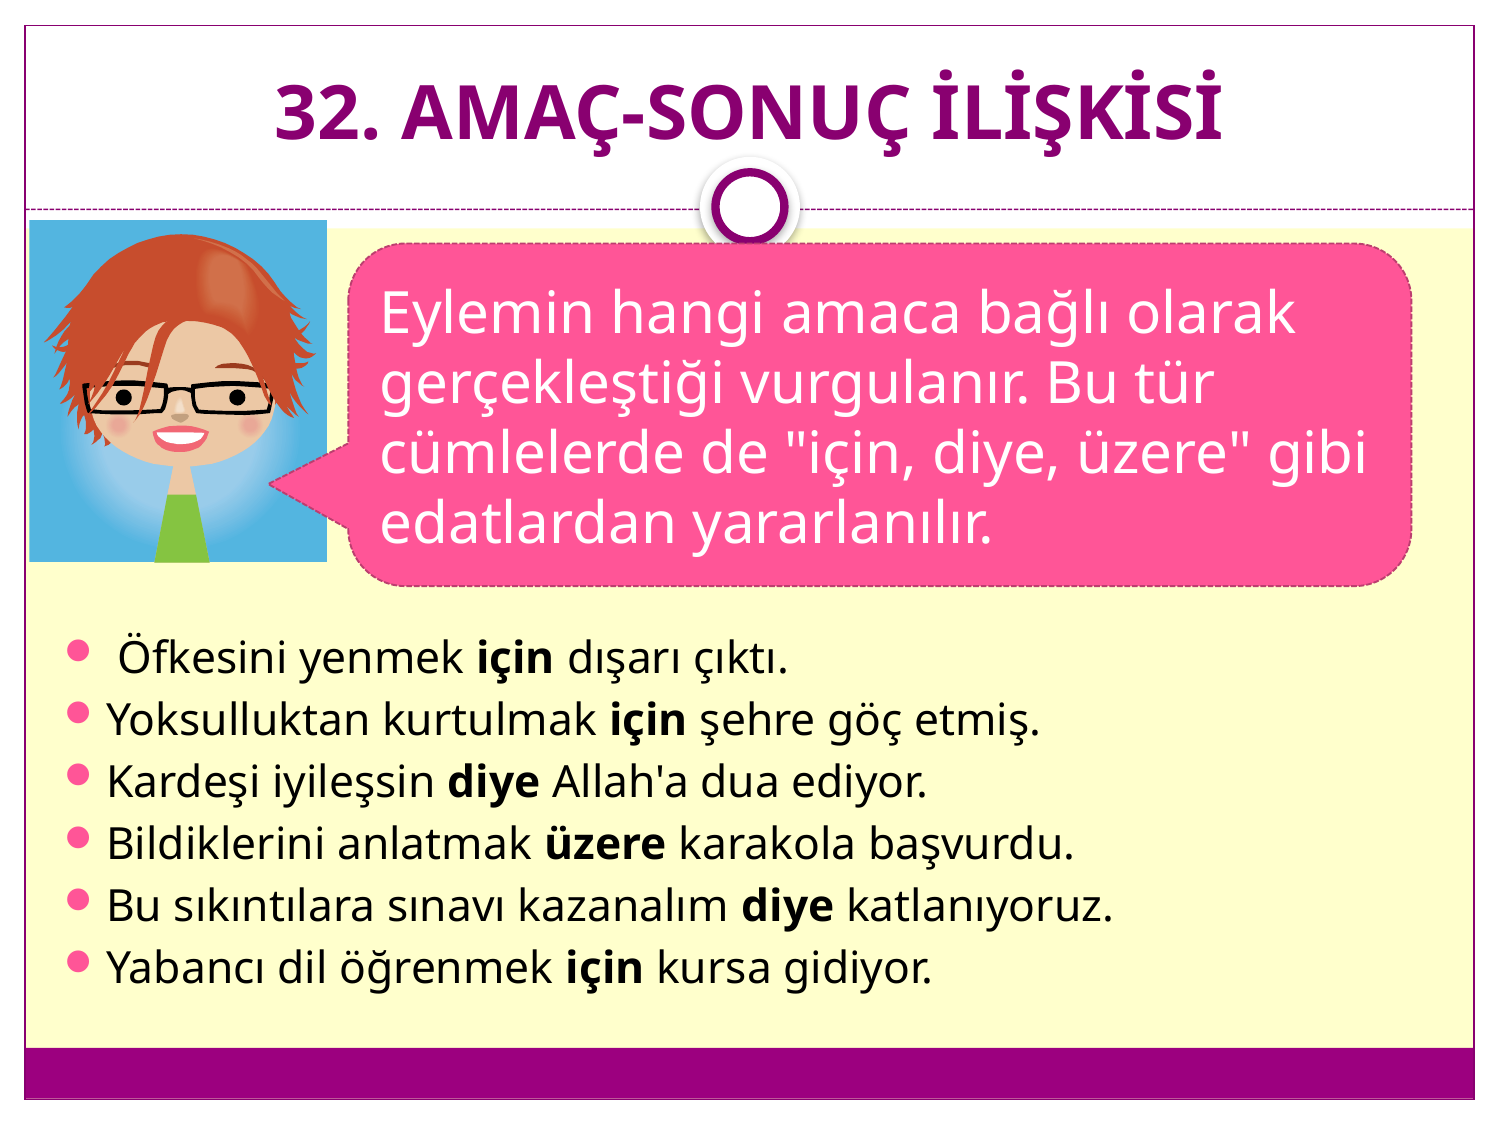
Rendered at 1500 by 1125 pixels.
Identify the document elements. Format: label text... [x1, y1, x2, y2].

title 32. AMAÇ-SONUÇ İLİŞKİSİ [49, 37, 1450, 162]
text_box Eylemin hangi amaca bağlı olarak gerçekleştiği vurgulanır. Bu tür cümlelerde de "için, diye, üzere" gibi edatlardan yararlanılır. [268, 242, 1413, 588]
list Öfkesini yenmek için dışarı çıktı. Yoksulluktan kurtulmak için şehre göç etmiş. Kardeşi iyileşsin diye Allah'a dua ediyor. Bildiklerini anlatmak üzere karakola başvurdu. Bu sıkıntılara sınavı kazanalım diye katlanıyoruz. Yabancı dil öğrenmek için kursa gidiyor. [49, 621, 1445, 1001]
